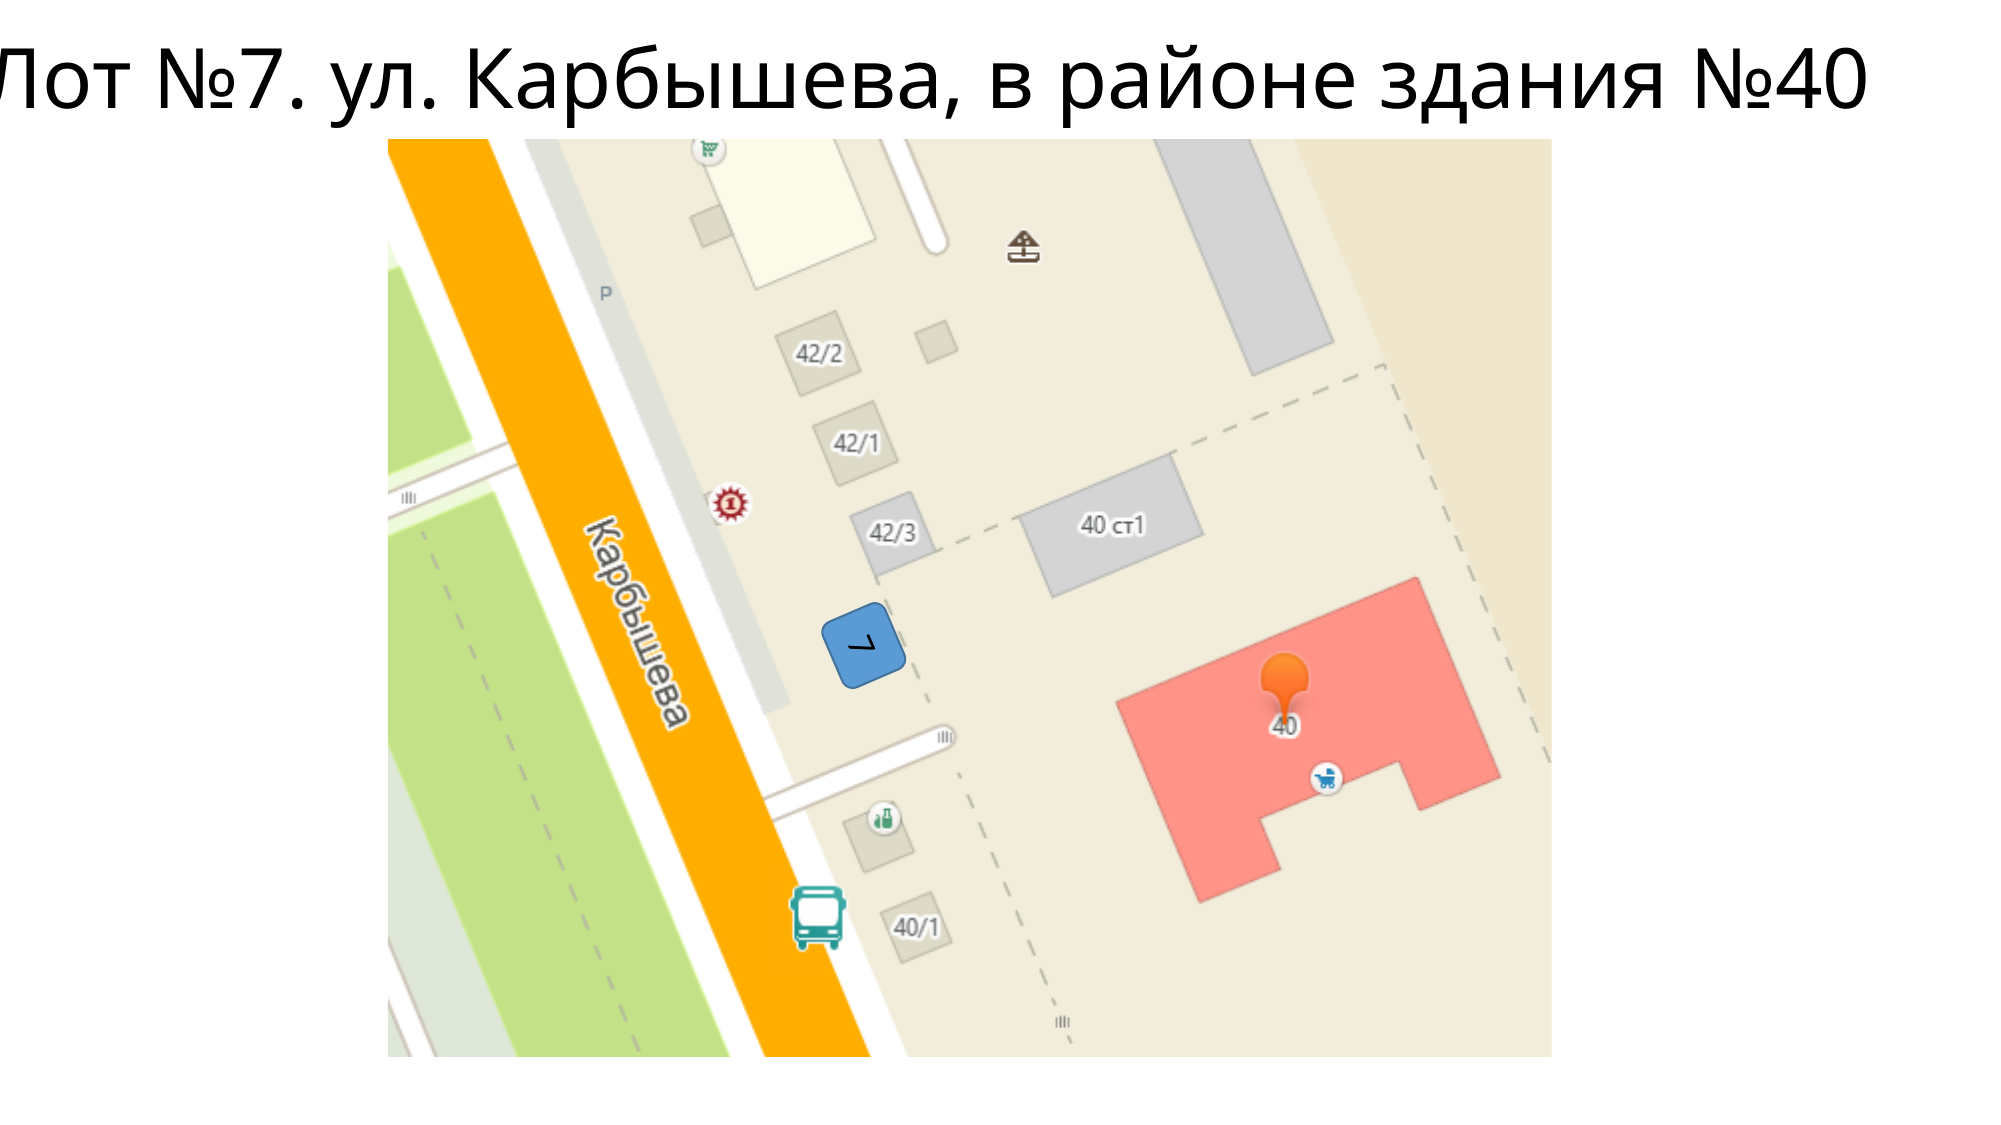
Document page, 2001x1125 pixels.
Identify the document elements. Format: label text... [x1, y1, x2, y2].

text_box Лот №7. ул. Карбышева, в районе здания №40 [0, 17, 1886, 133]
picture [387, 139, 1552, 1057]
